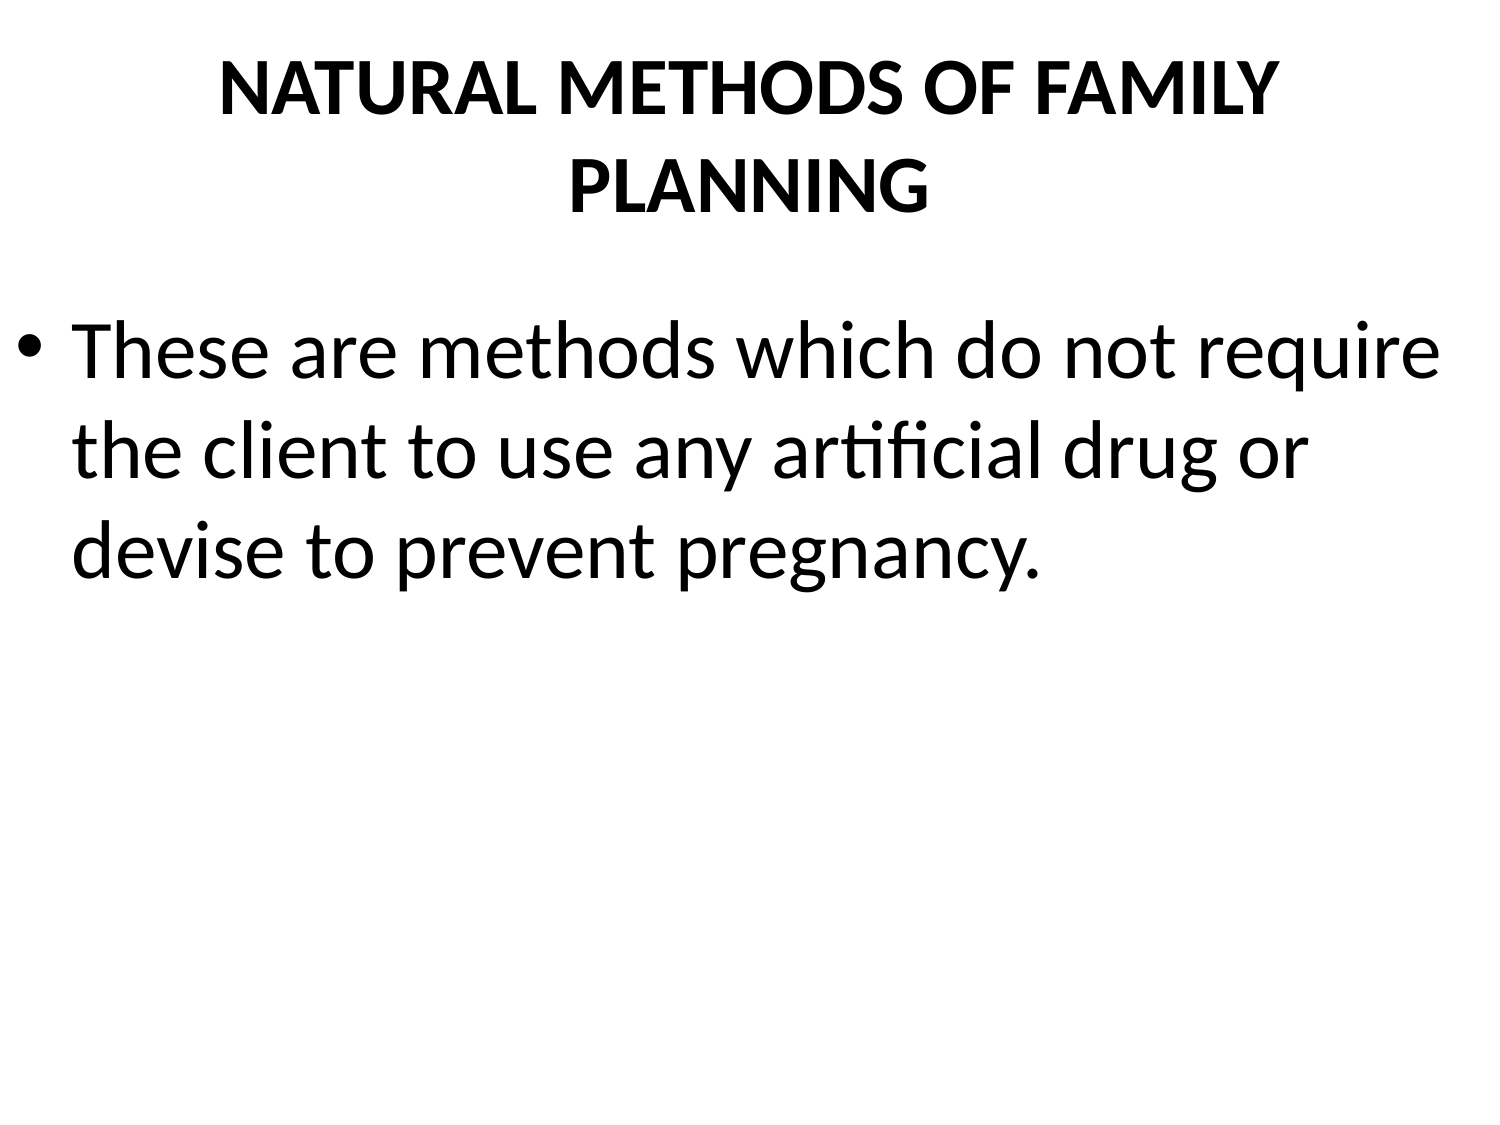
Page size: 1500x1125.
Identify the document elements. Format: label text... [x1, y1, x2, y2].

list These are methods which do not require the client to use any artificial drug or devise to prevent pregnancy. [0, 287, 1463, 1005]
title NATURAL METHODS OF FAMILY PLANNING [75, 24, 1425, 238]
